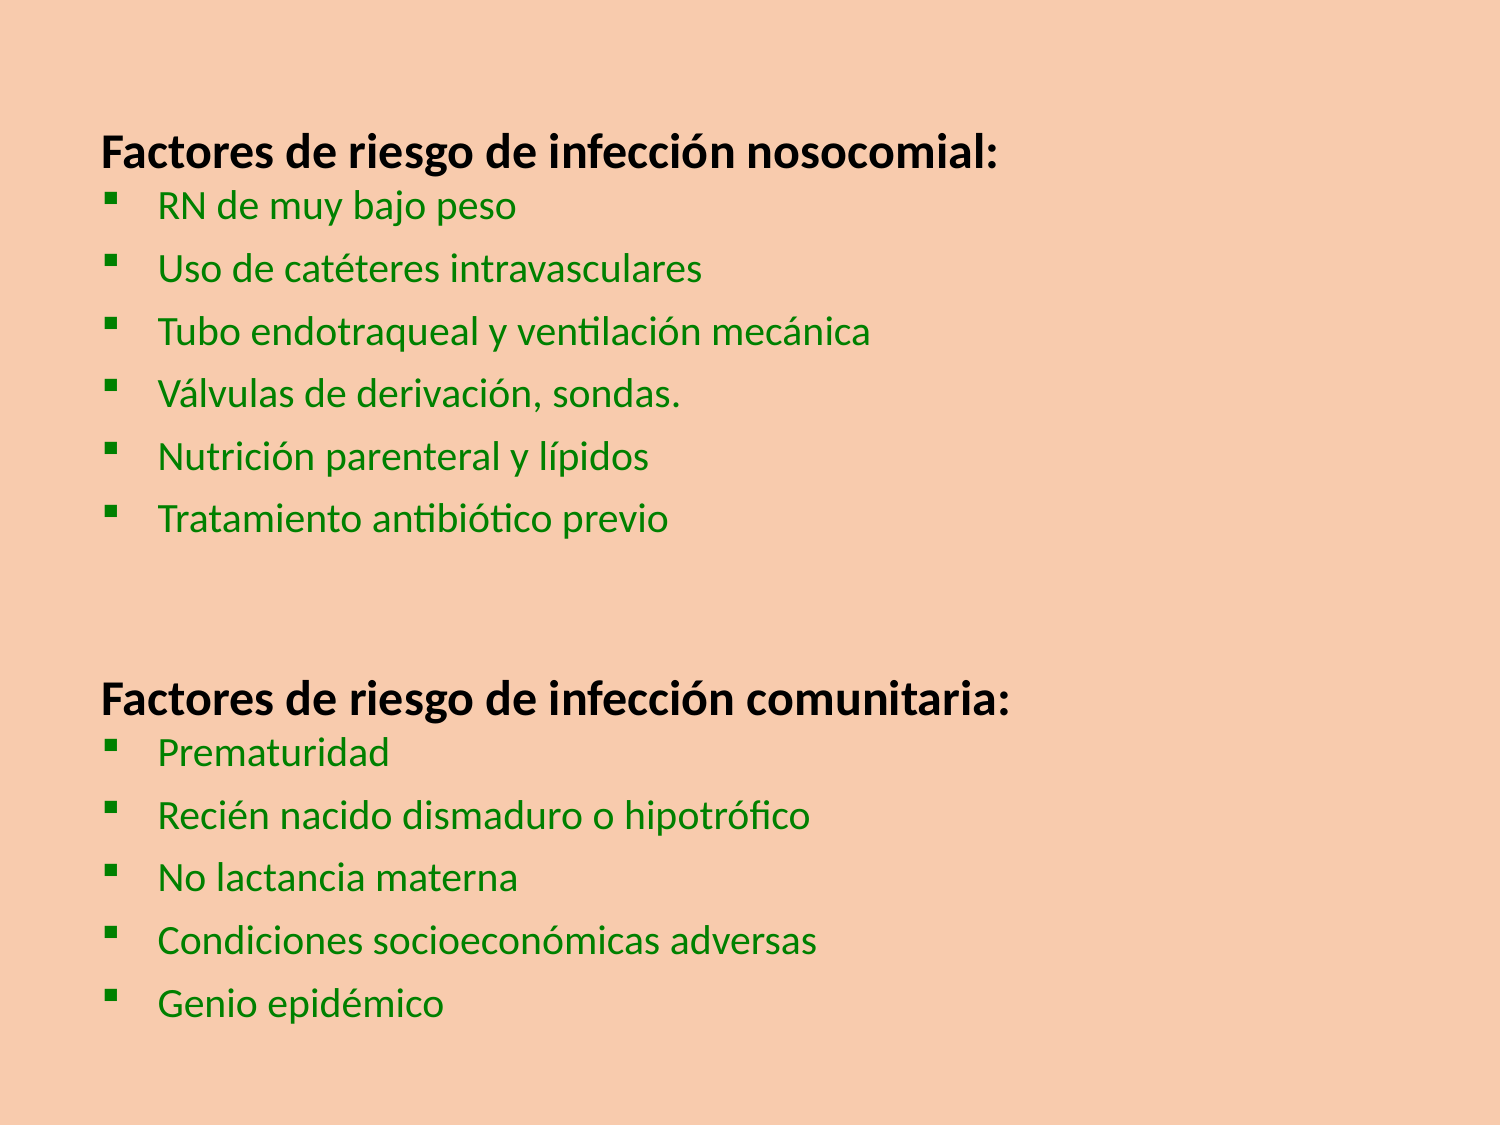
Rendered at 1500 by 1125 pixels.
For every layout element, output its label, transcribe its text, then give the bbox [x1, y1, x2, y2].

text_box Factores de riesgo de infección comunitaria: Prematuridad Recién nacido dismaduro o hipotrófico No lactancia materna Condiciones socioeconómicas adversas Genio epidémico [86, 627, 1392, 1033]
text_box Factores de riesgo de infección nosocomial: RN de muy bajo peso Uso de catéteres intravasculares Tubo endotraqueal y ventilación mecánica Válvulas de derivación, sondas. Nutrición parenteral y lípidos Tratamiento antibiótico previo [86, 80, 1355, 549]
